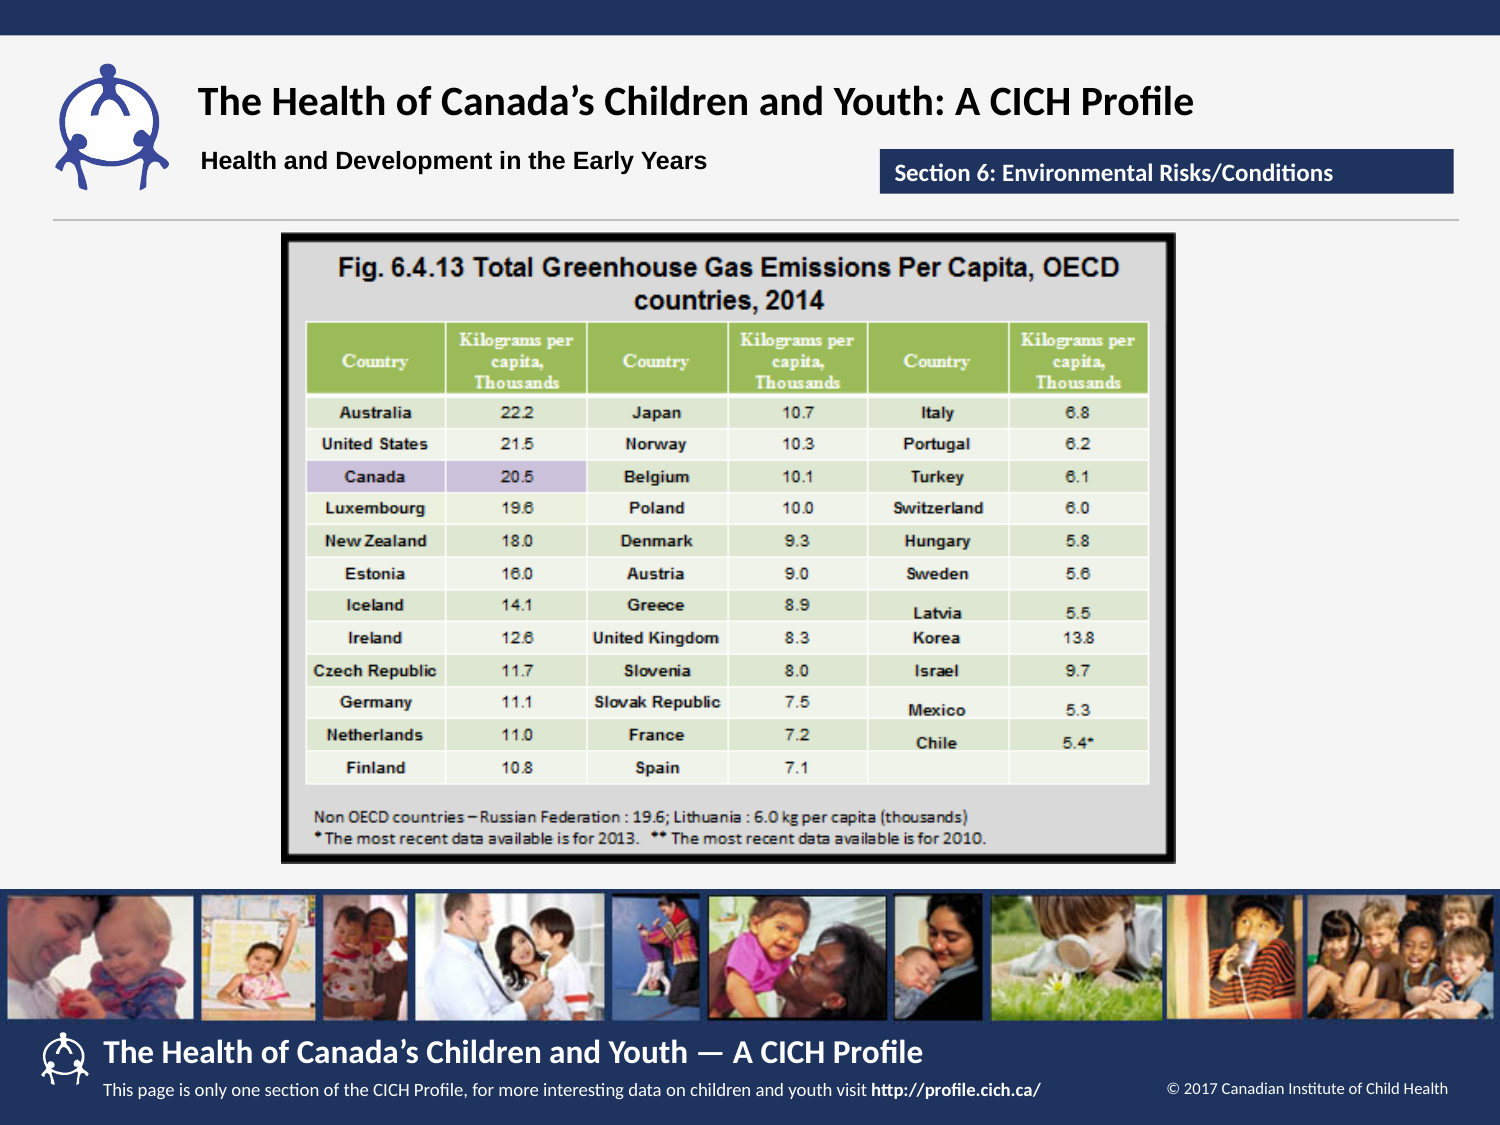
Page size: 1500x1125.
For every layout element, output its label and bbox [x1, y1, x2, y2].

picture [281, 231, 1176, 864]
picture [0, 889, 1500, 1024]
